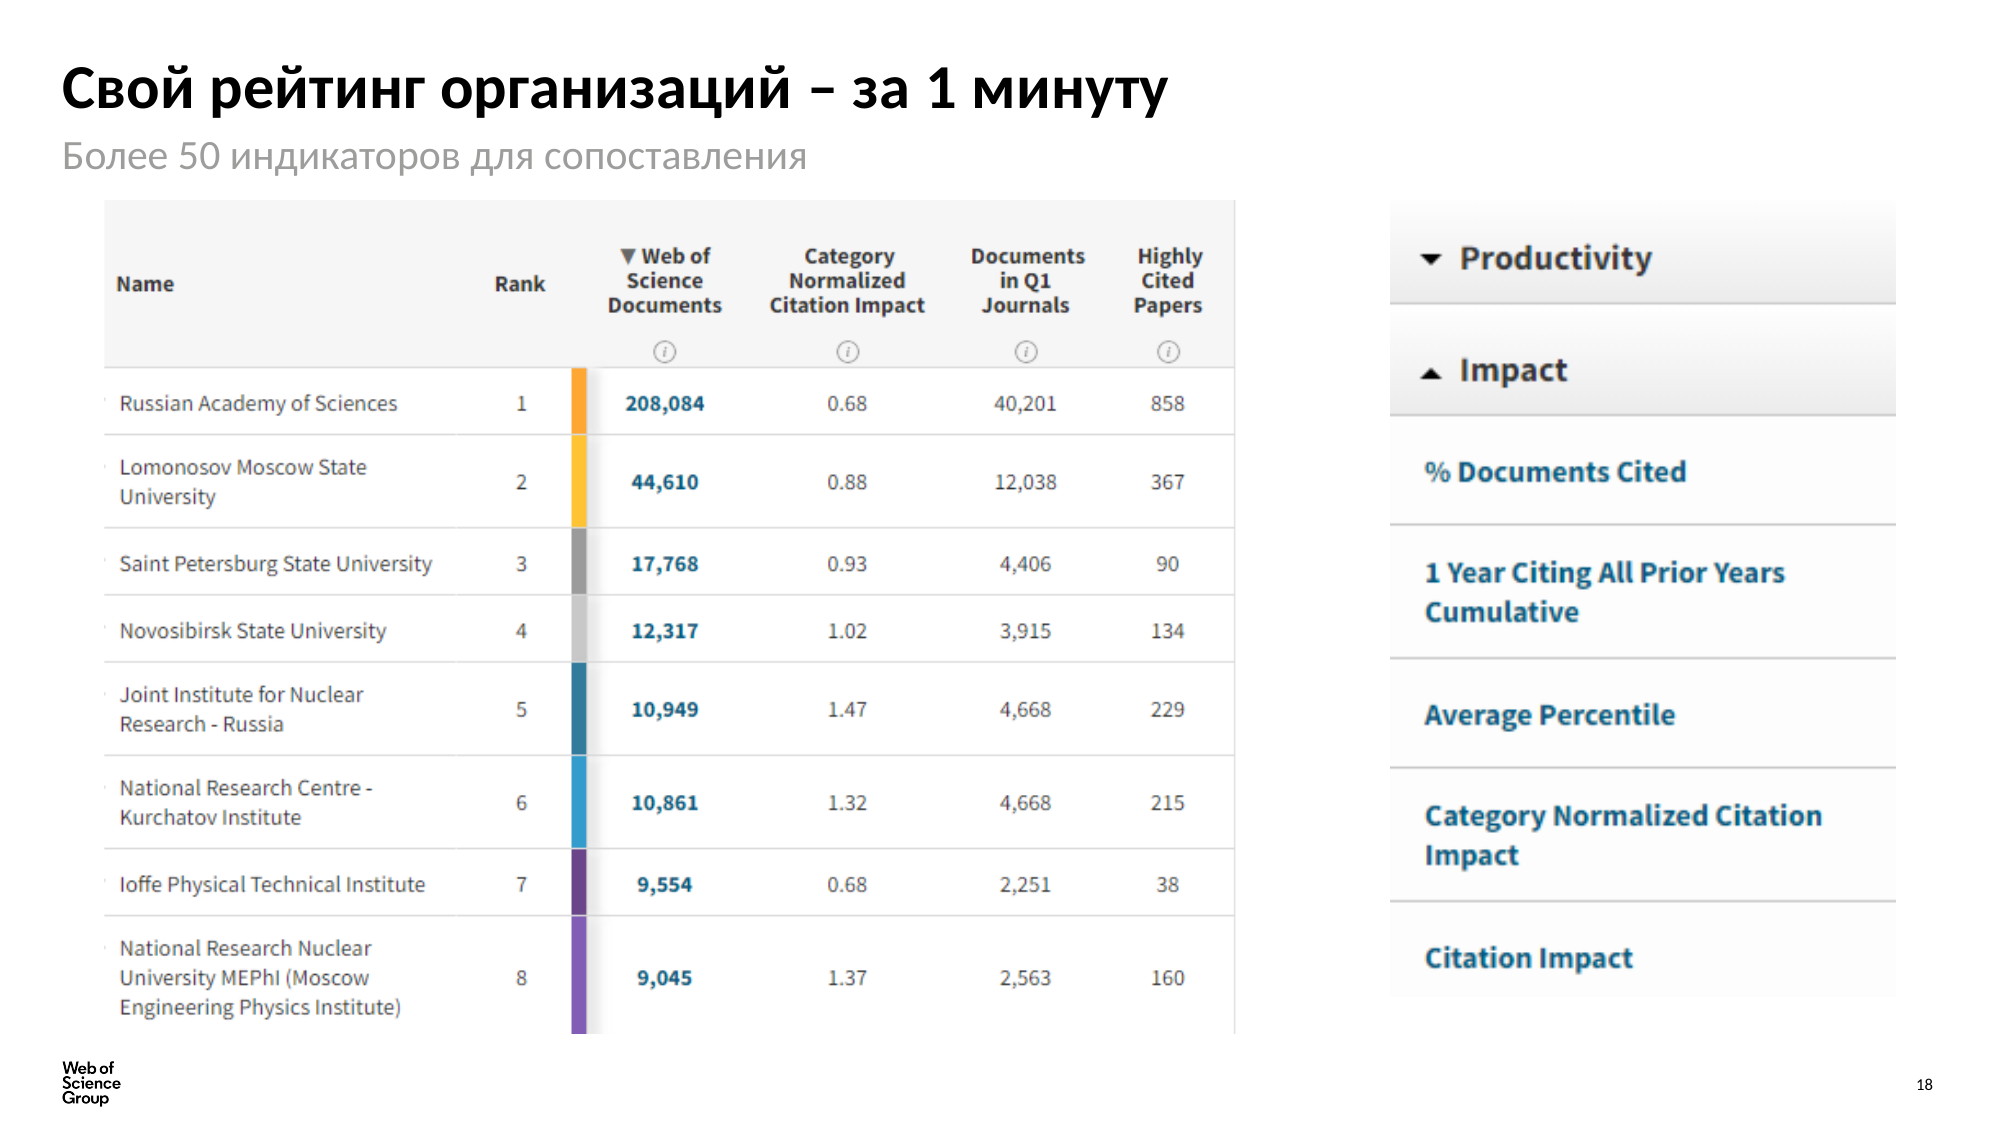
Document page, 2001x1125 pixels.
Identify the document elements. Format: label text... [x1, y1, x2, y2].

title Свой рейтинг организаций – за 1 минуту [62, 57, 1460, 123]
list Более 50 индикаторов для сопоставления [62, 127, 1460, 180]
picture [104, 200, 1236, 1034]
picture [54, 1053, 129, 1115]
slide_number 18 [1483, 1074, 1933, 1095]
picture [1390, 200, 1896, 998]
